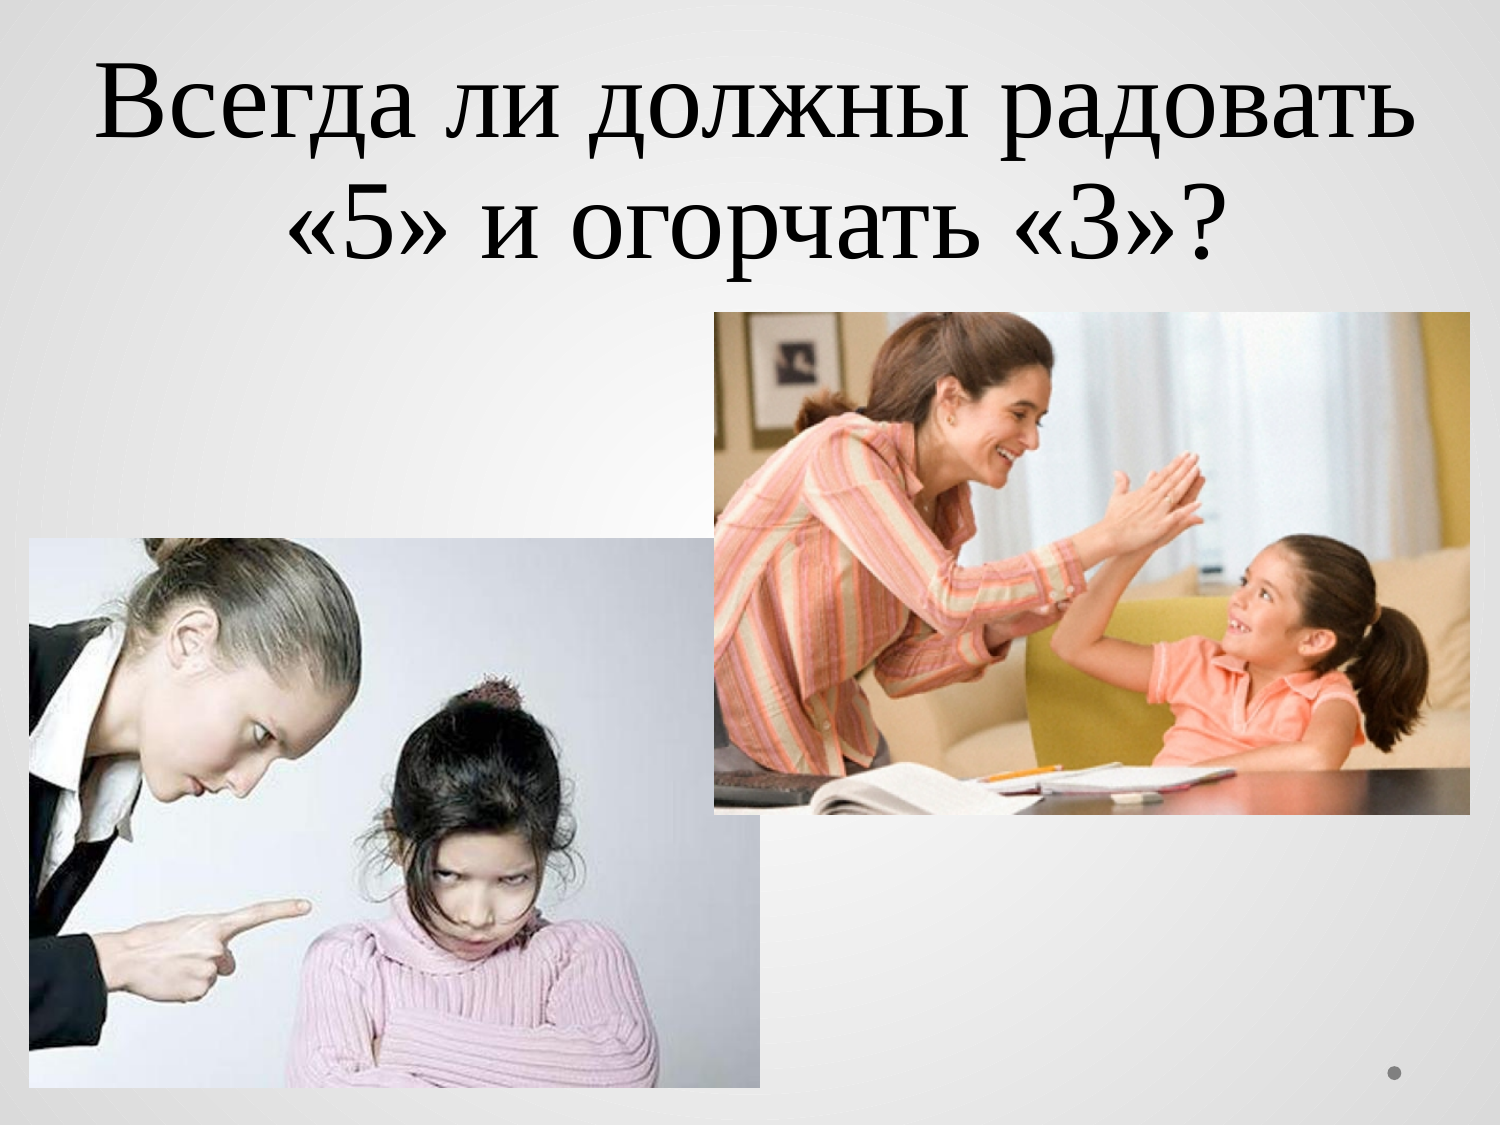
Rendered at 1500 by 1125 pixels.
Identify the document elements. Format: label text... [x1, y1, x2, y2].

picture [29, 312, 1470, 1088]
title Всегда ли должны радовать «5» и огорчать «3»? [64, 54, 1449, 409]
